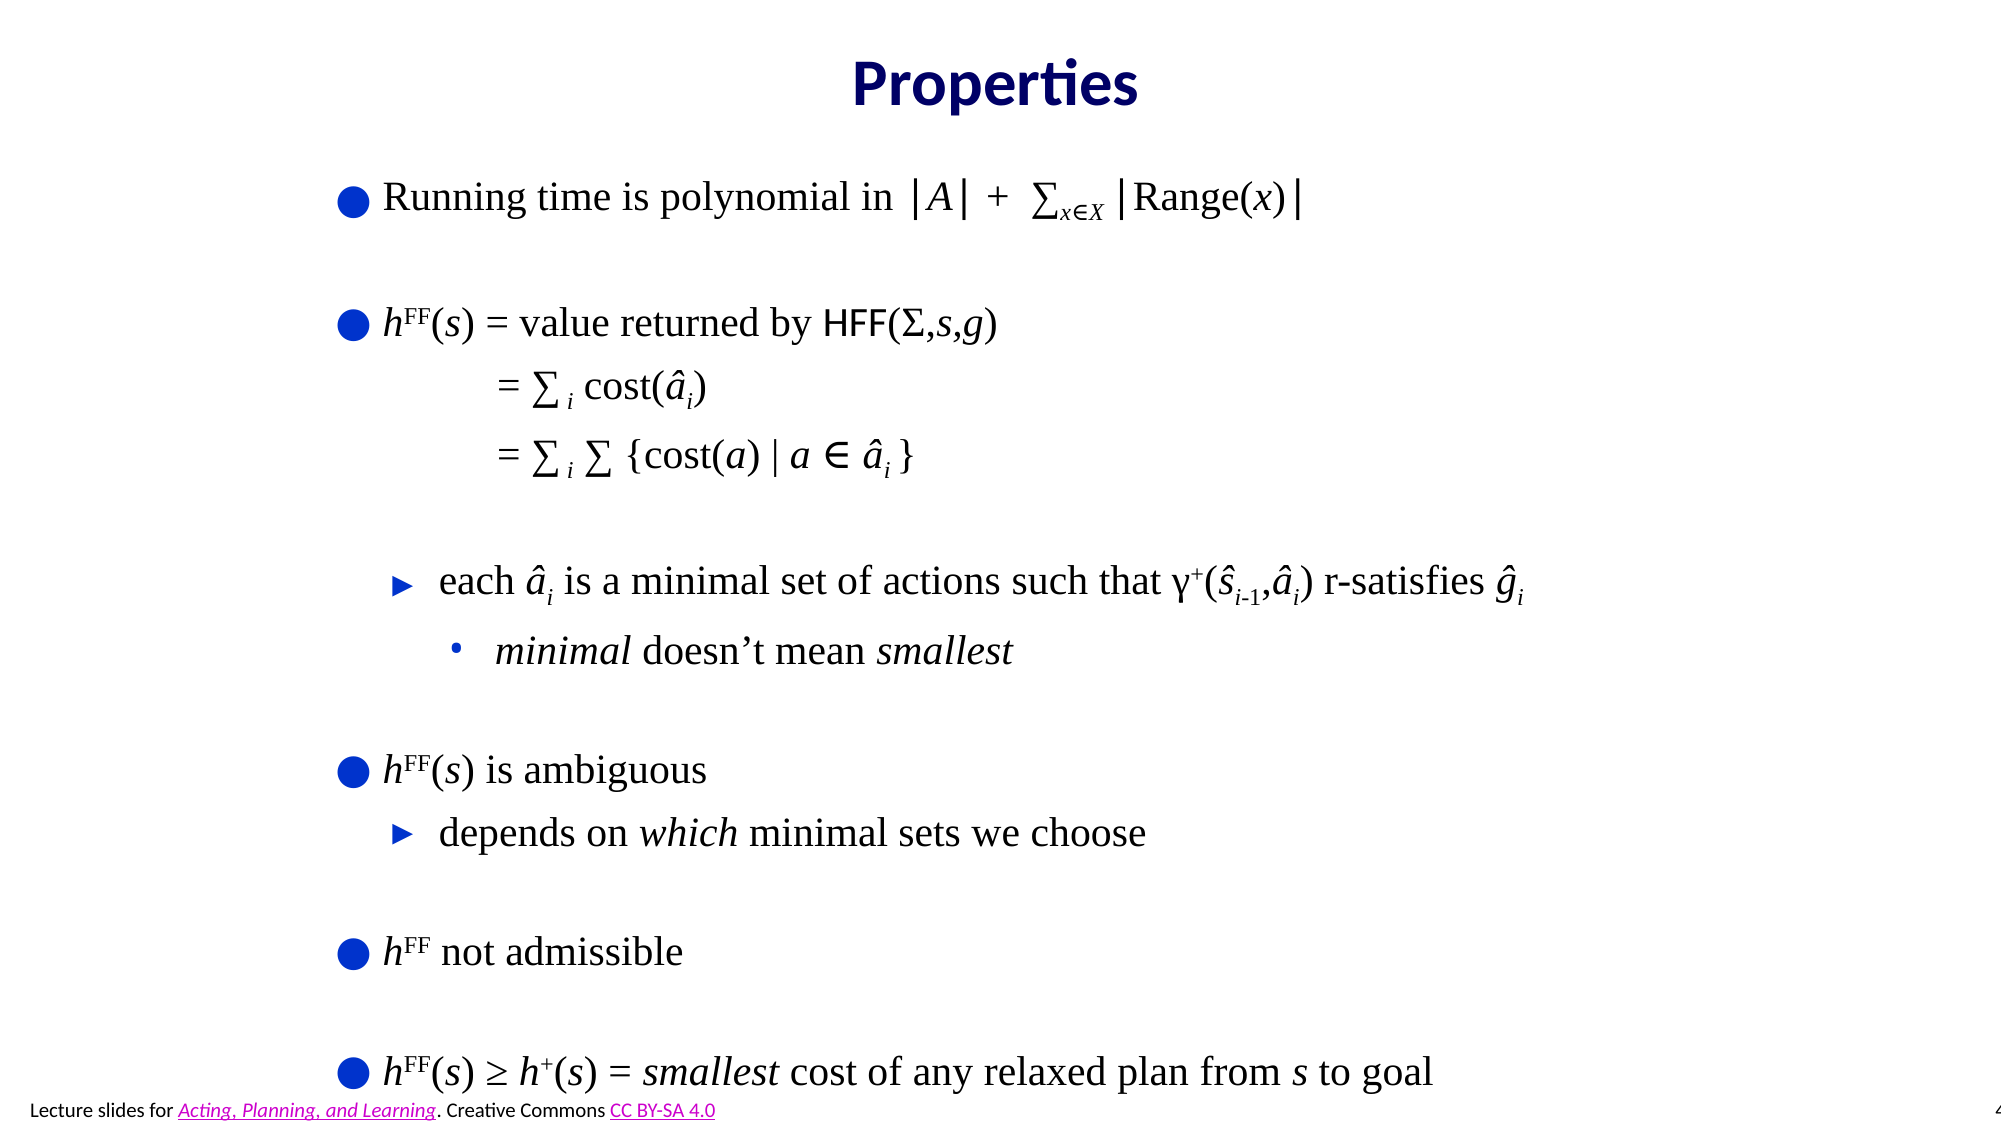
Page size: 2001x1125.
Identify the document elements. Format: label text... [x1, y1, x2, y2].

list Running time is polynomial in |A| + ∑x∈X |Range(x)| hFF(s) = value returned by HFF(Σ,s,g) = ∑ i cost(âi) = ∑ i ∑ {cost(a) | a ∈ âi } each âi is a minimal set of actions such that γ+(ŝi-1,âi) r-satisfies ĝi minimal doesn’t mean smallest hFF(s) is ambiguous depends on which minimal sets we choose hFF not admissible hFF(s) ≥ h+(s) = smallest cost of any relaxed plan from s to goal [319, 160, 1718, 1113]
title Properties [274, 37, 1718, 127]
